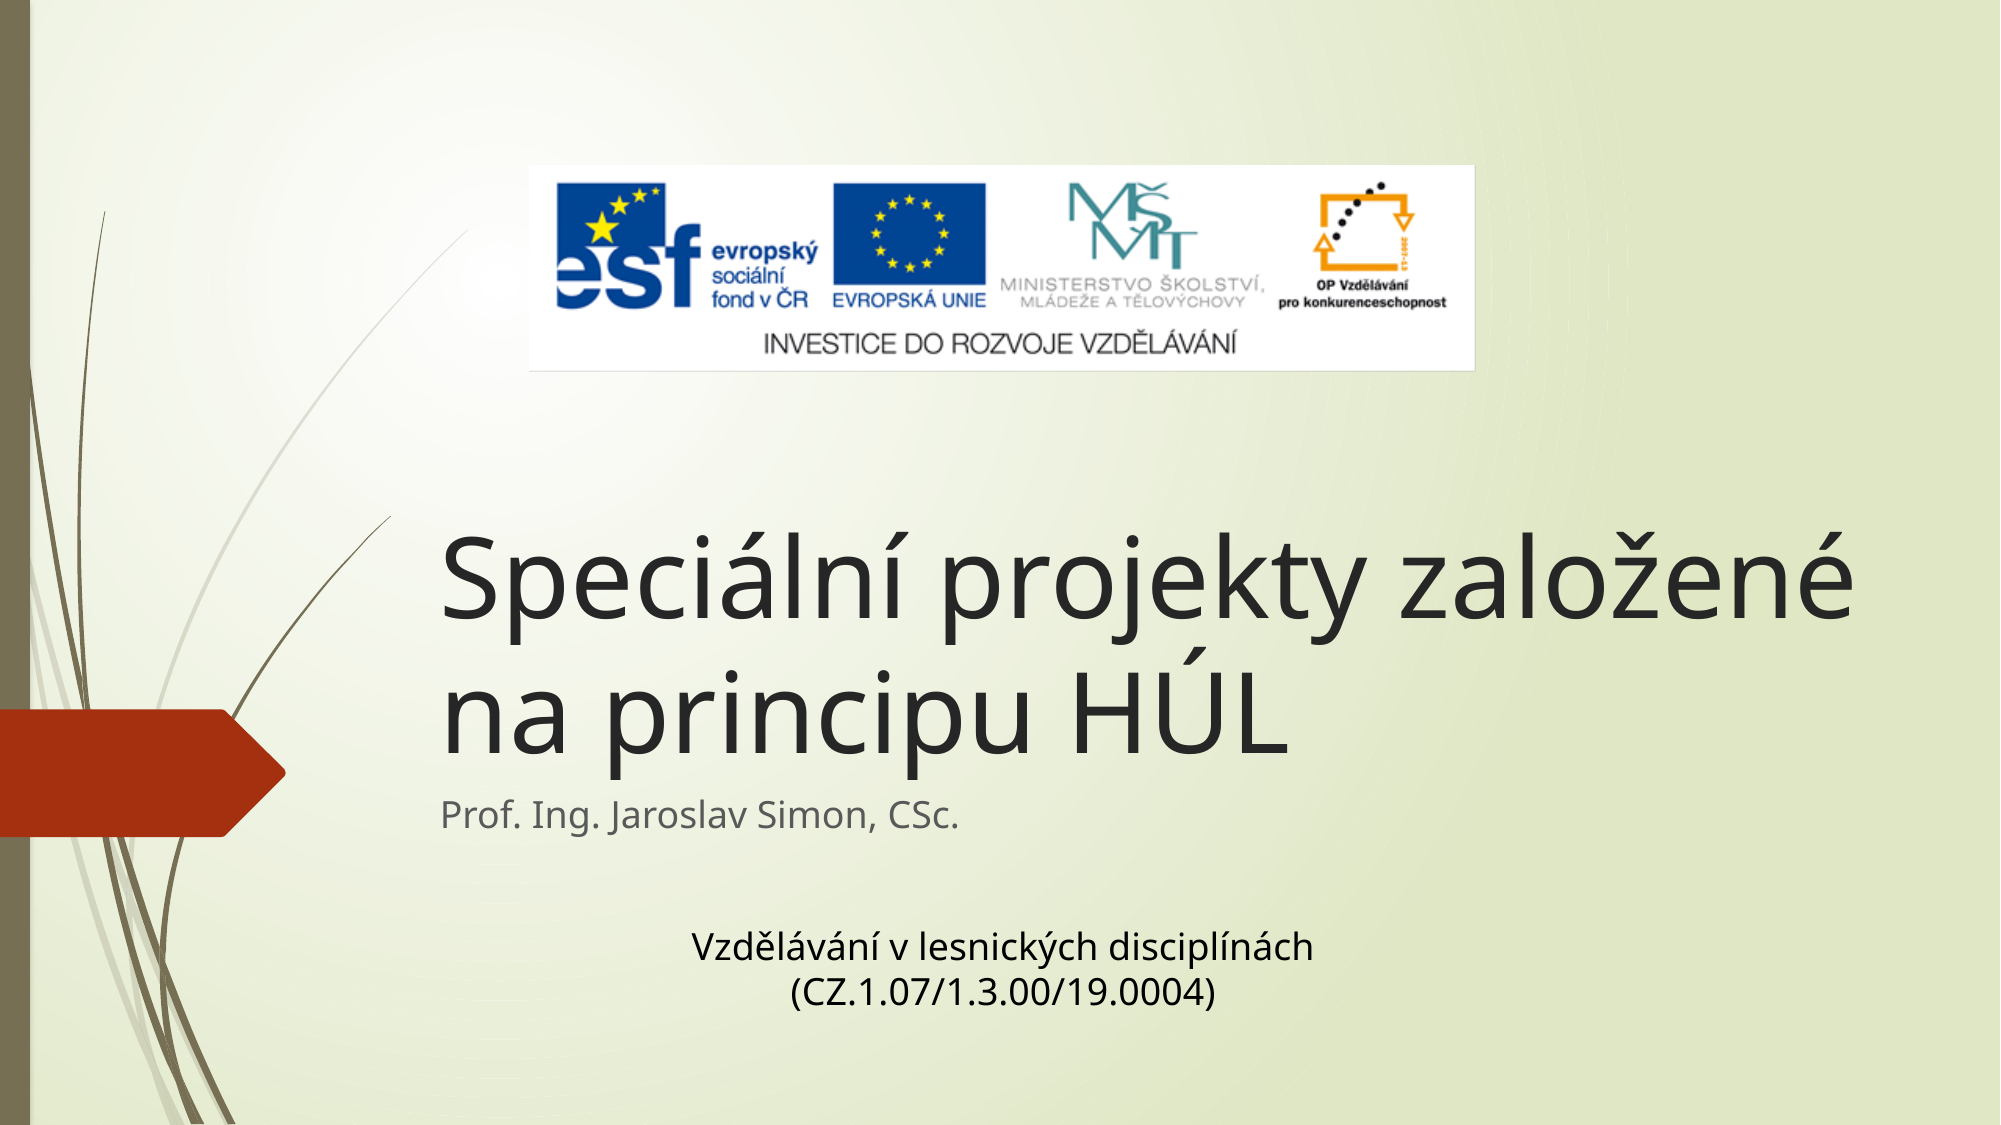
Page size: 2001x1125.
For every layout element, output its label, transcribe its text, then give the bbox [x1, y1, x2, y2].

subtitle Prof. Ing. Jaroslav Simon, CSc. [424, 783, 1888, 969]
title Speciální projekty založené na principu HÚL [424, 412, 1888, 783]
text_box Vzdělávání v lesnických disciplínách (CZ.1.07/1.3.00/19.0004) [503, 915, 1504, 1021]
picture [529, 165, 1477, 374]
